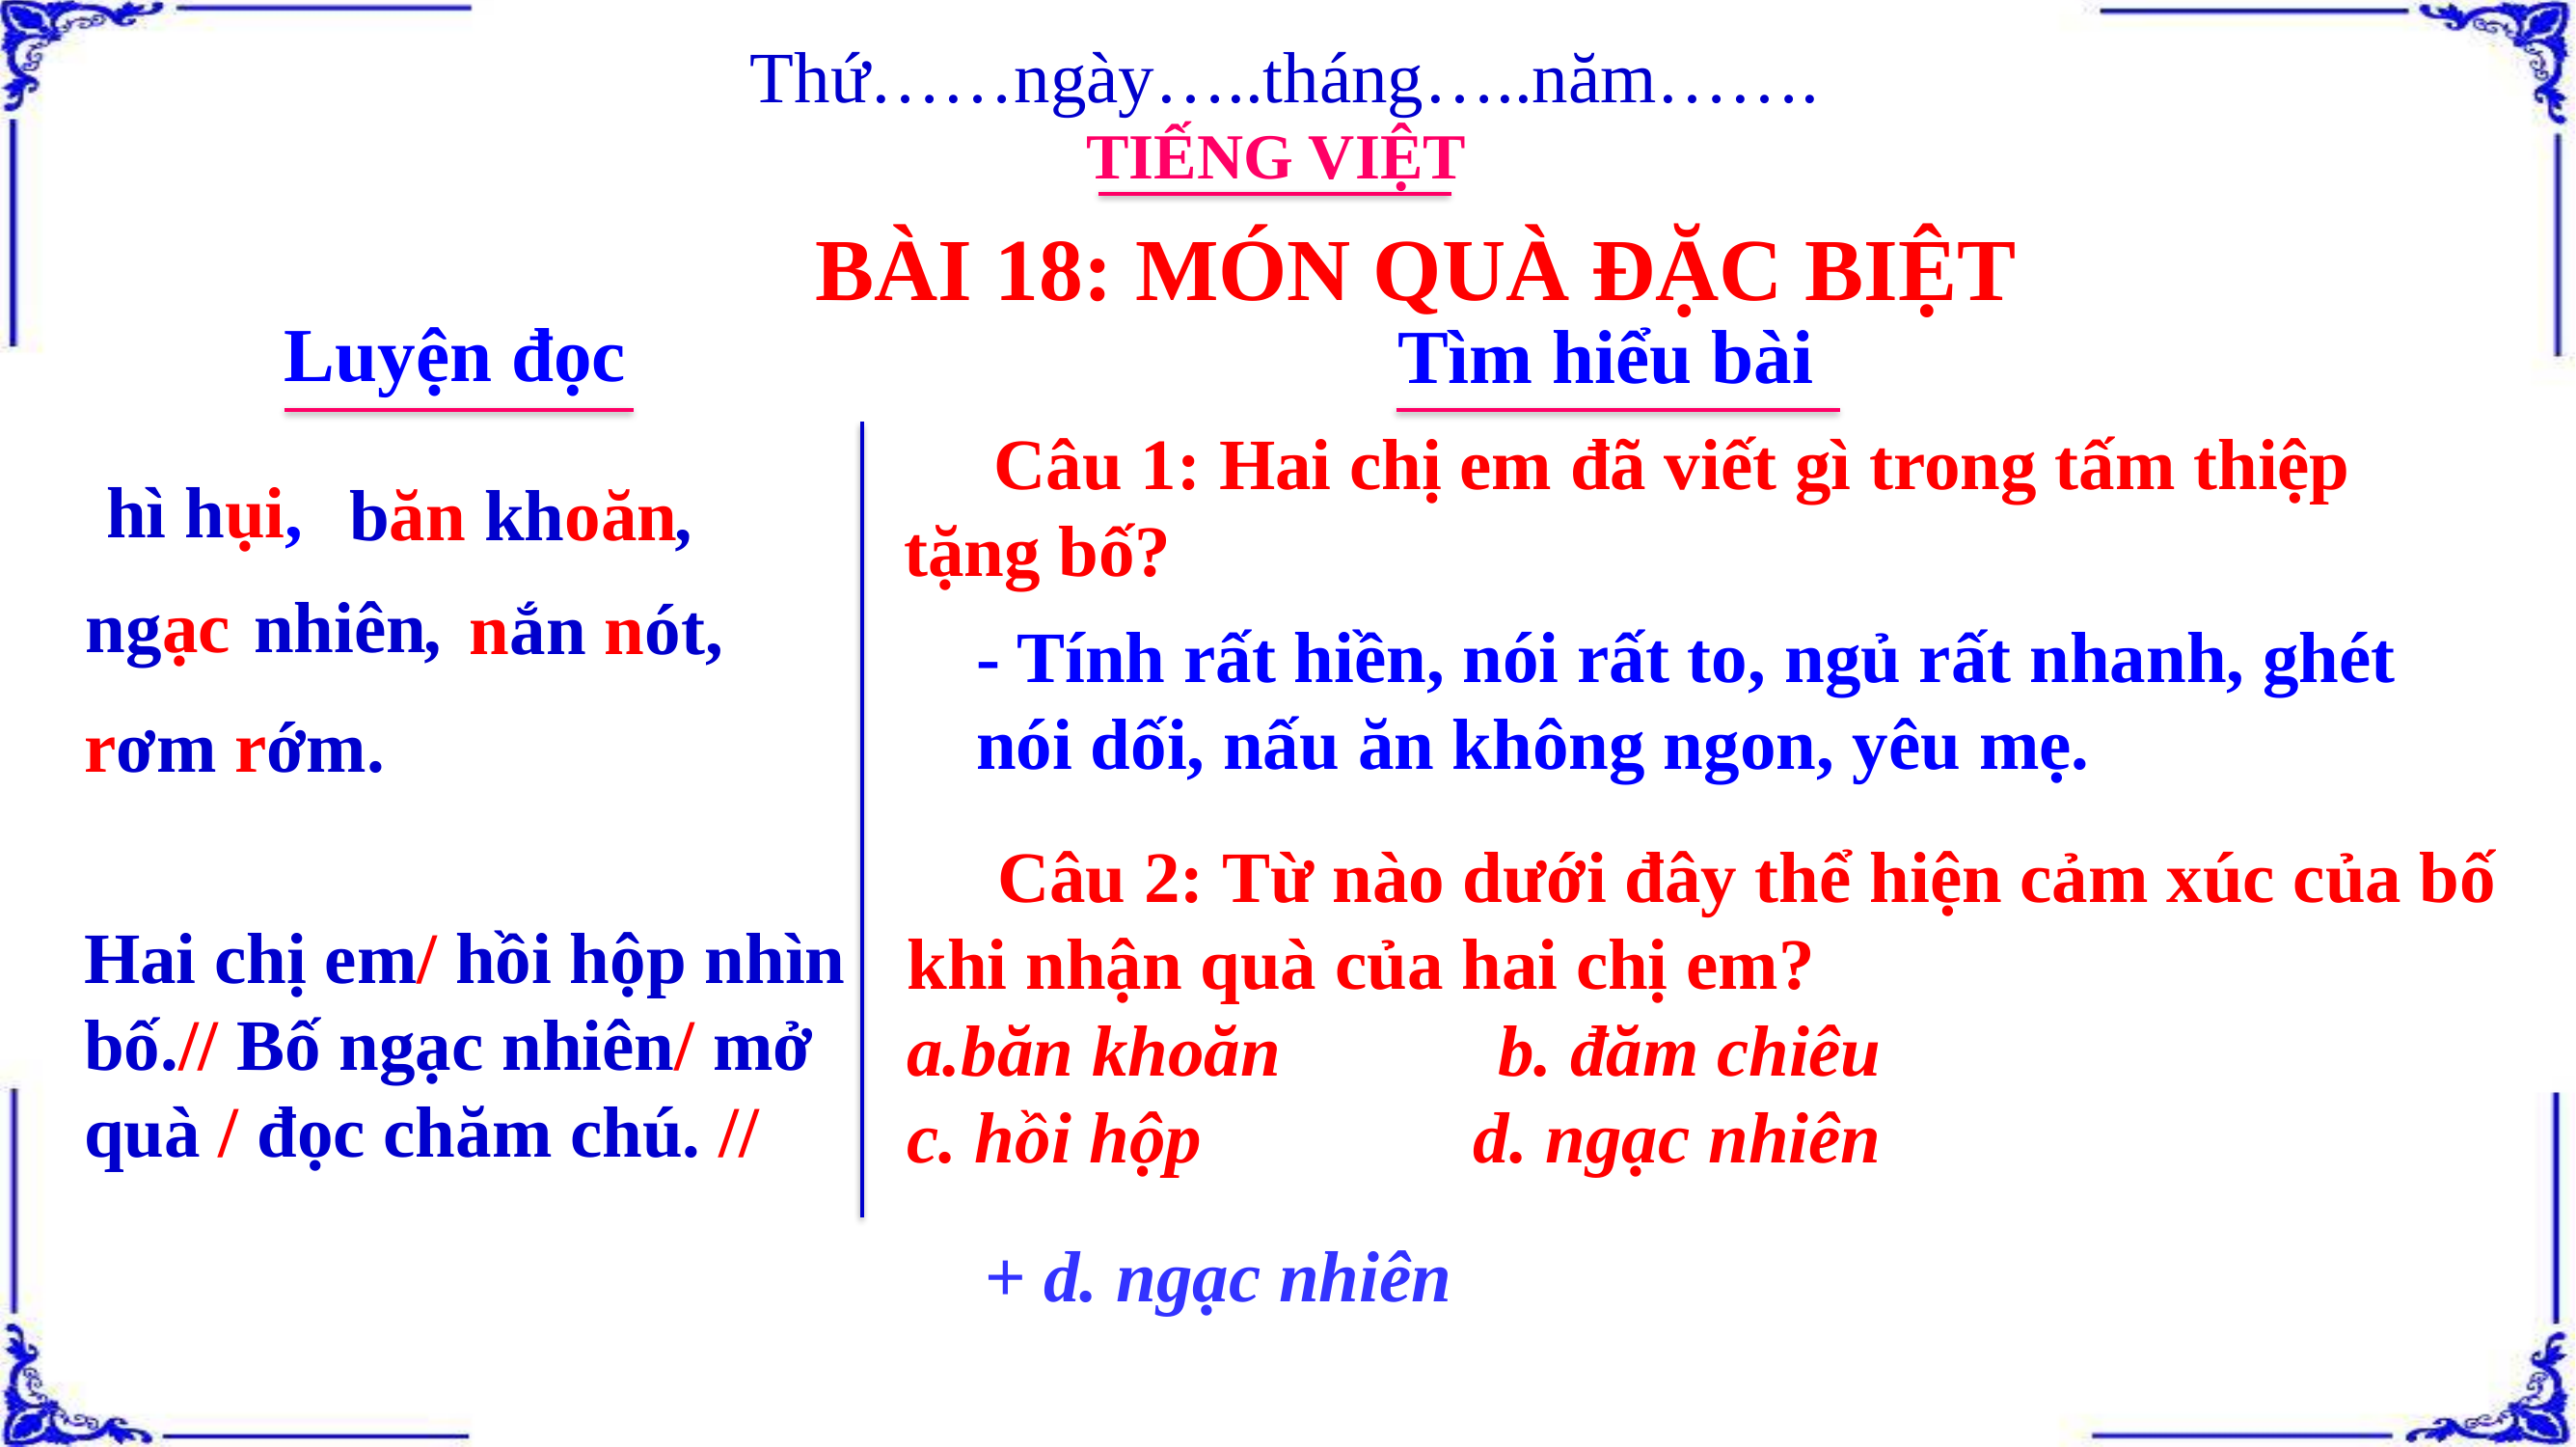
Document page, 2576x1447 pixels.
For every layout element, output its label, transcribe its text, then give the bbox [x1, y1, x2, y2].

text_box BÀI 18: MÓN QUÀ ĐẶC BIỆT [653, 200, 2180, 330]
text_box + d. ngạc nhiên [898, 1222, 2517, 1324]
text_box Câu 2: Từ nào dưới đây thể hiện cảm xúc của bố khi nhận quà của hai chị em? a.băn khoăn b. đăm chiêu c. hồi hộp d. ngạc nhiên [892, 822, 2512, 1185]
text_box hì hụi, [92, 457, 336, 560]
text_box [271, 298, 639, 411]
text_box Câu 1: Hai chị em đã viết gì trong tấm thiệp tặng bố? [889, 410, 2509, 685]
text_box rơm rớm. [69, 693, 408, 794]
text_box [730, 23, 1841, 201]
picture [0, 0, 2576, 1447]
text_box băn khoăn, [335, 461, 818, 563]
text_box - Tính rất hiền, nói rất to, ngủ rất nhanh, ghét nói dối, nấu ăn không ngon, yêu mẹ. [889, 602, 2481, 791]
text_box Hai chị em/ hồi hộp nhìn bố.// Bố ngạc nhiên/ mở quà / đọc chăm chú. // [69, 904, 857, 1180]
text_box nắn nót, [455, 574, 805, 676]
text_box ngạc nhiên, [47, 573, 459, 675]
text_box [1384, 301, 1841, 411]
